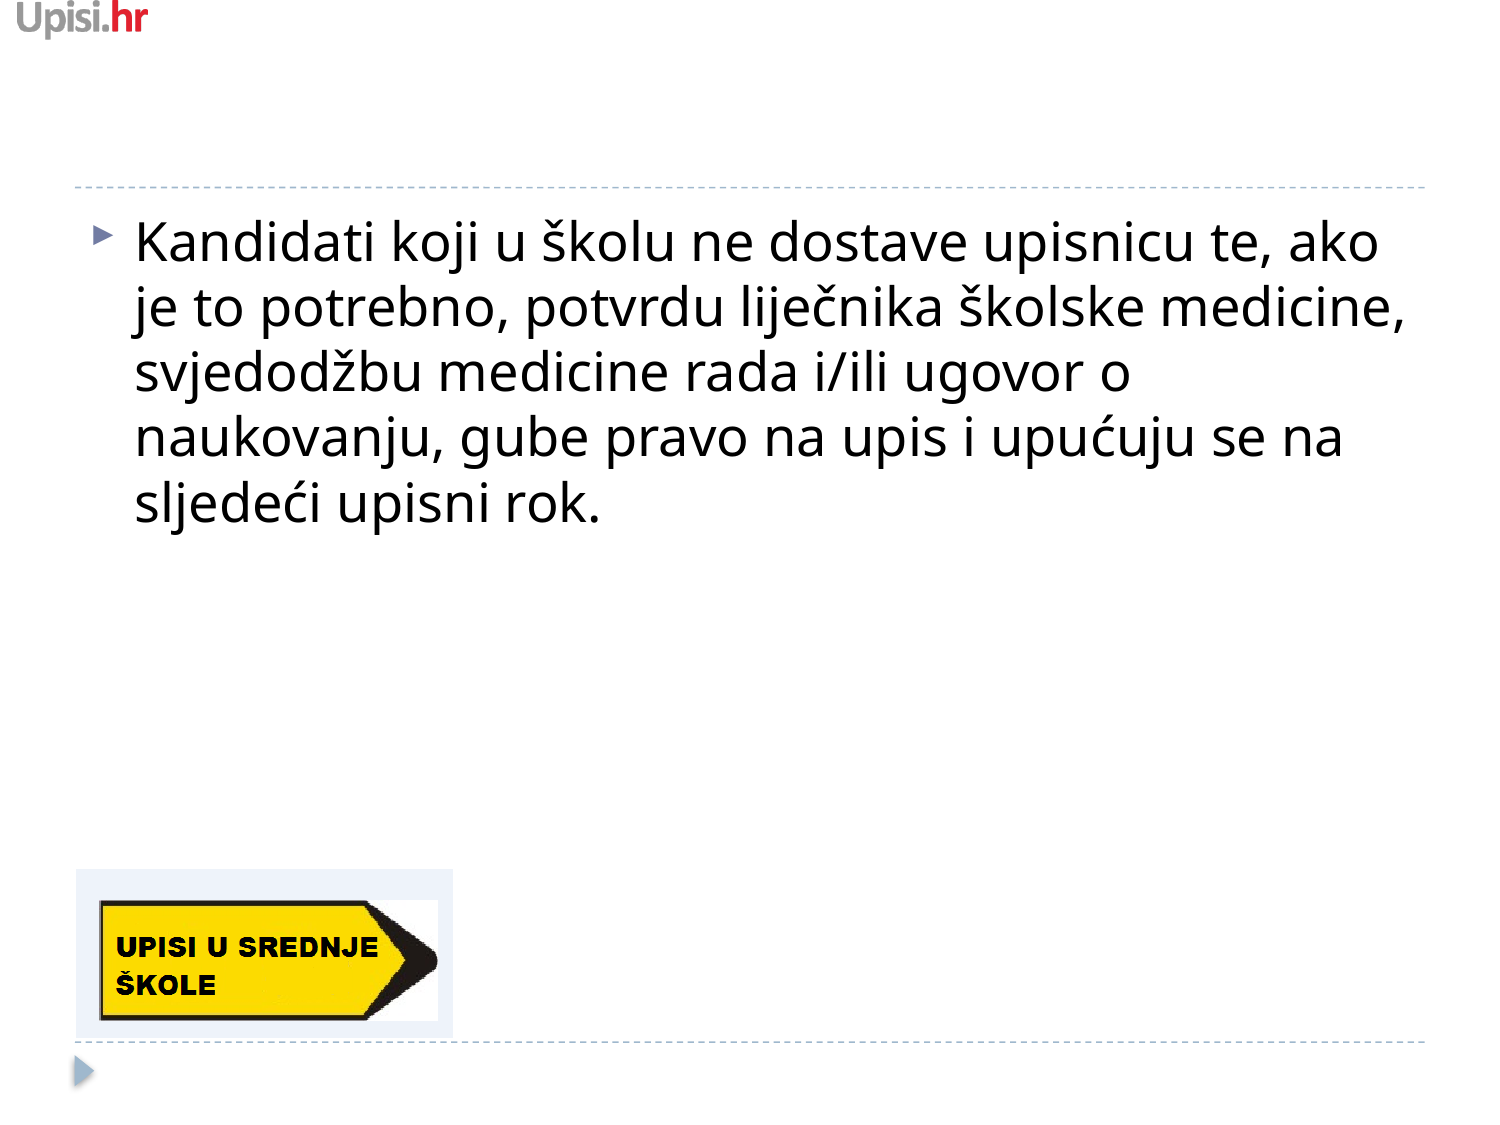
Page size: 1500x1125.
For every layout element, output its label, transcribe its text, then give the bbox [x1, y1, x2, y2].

list Kandidati koji u školu ne dostave upisnicu te, ako je to potrebno, potvrdu liječnika školske medicine, svjedodžbu medicine rada i/ili ugovor o naukovanju, gube pravo na upis i upućuju se na sljedeći upisni rok. [75, 200, 1425, 1010]
picture [76, 869, 453, 1038]
picture [17, 0, 148, 40]
